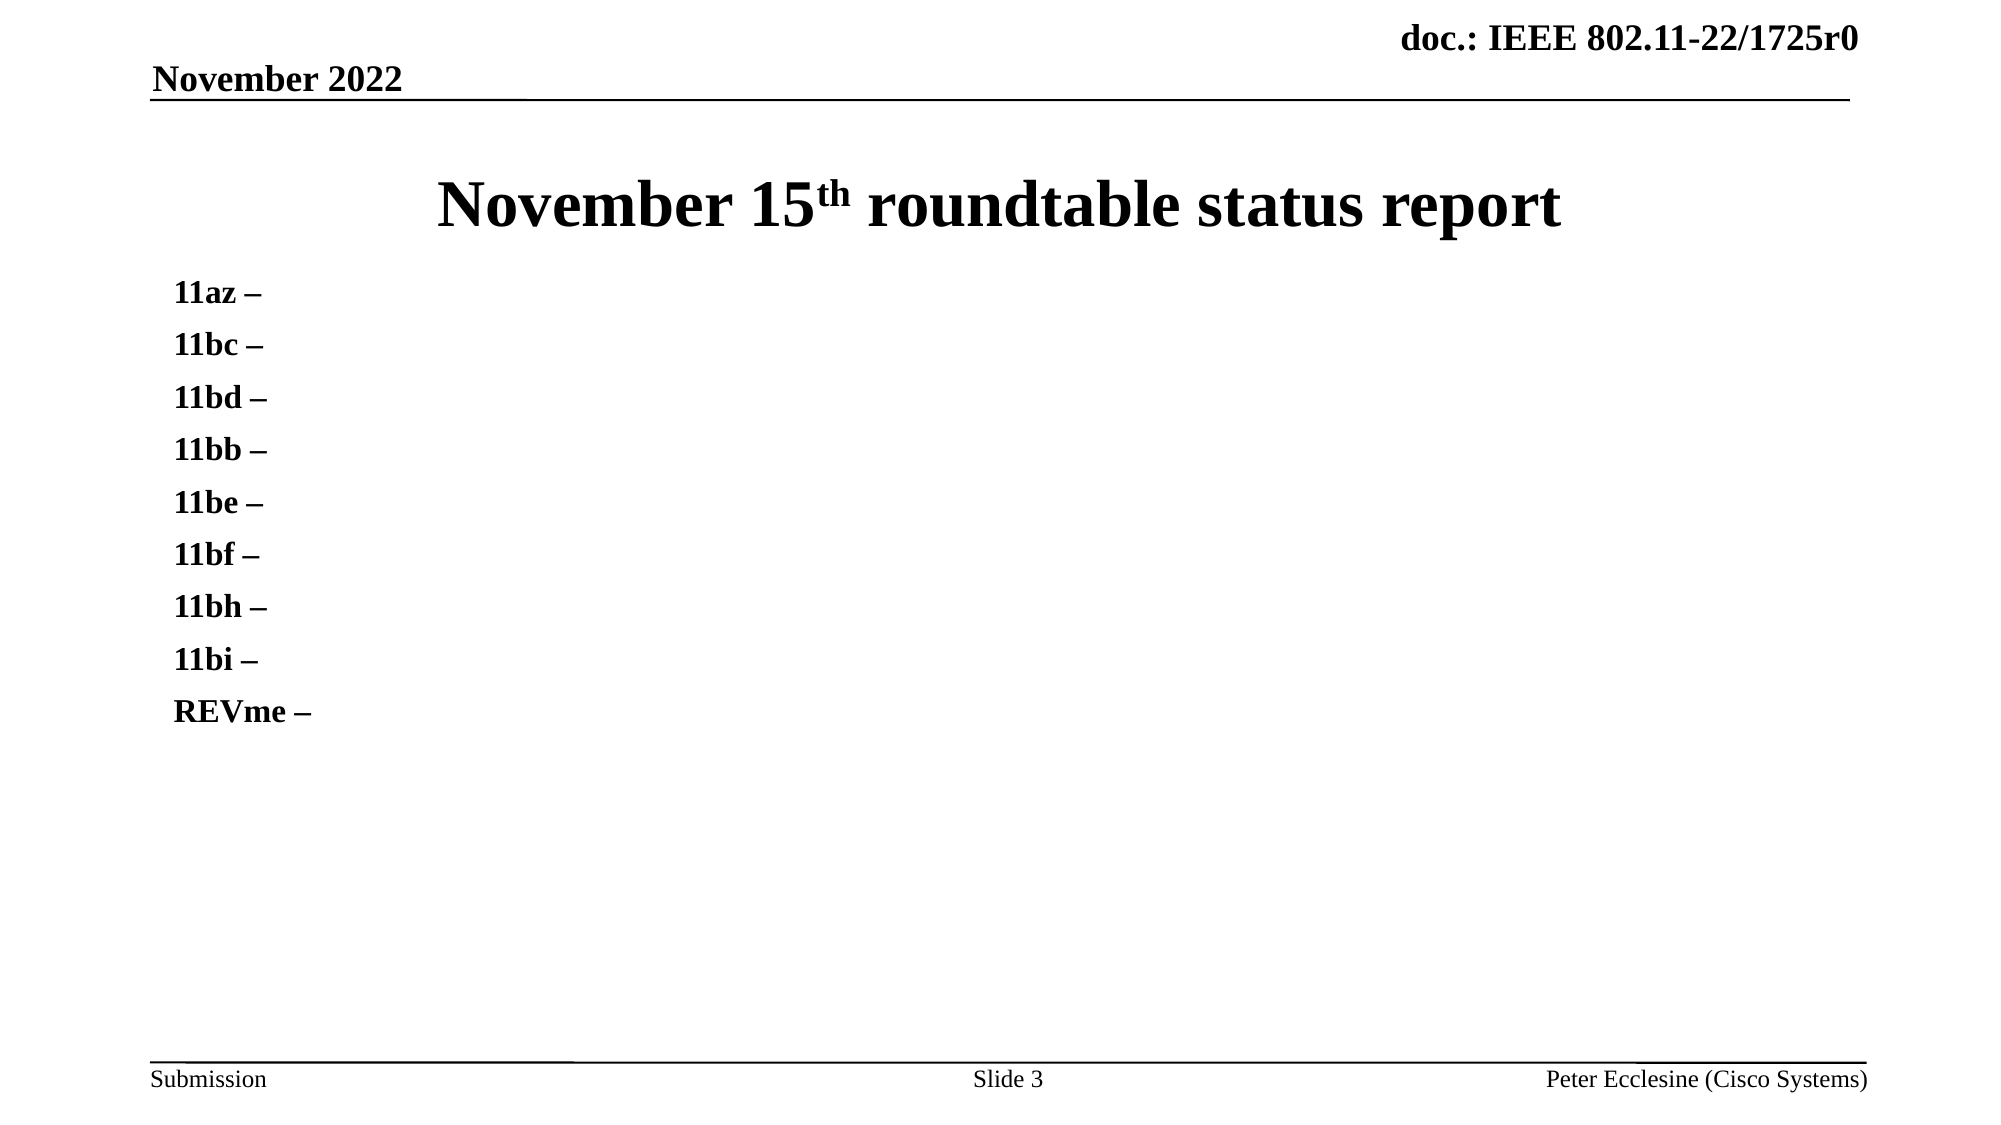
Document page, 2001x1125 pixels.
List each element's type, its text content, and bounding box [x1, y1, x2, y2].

footer Peter Ecclesine (Cisco Systems) [1171, 1061, 1869, 1093]
slide_number Slide 3 [950, 1061, 1067, 1123]
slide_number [152, 54, 563, 100]
list 11az – 11bc – 11bd – 11bb – 11be – 11bf – 11bh – 11bi – REVme – [158, 262, 1859, 1051]
title November 15th roundtable status report [149, 112, 1851, 288]
